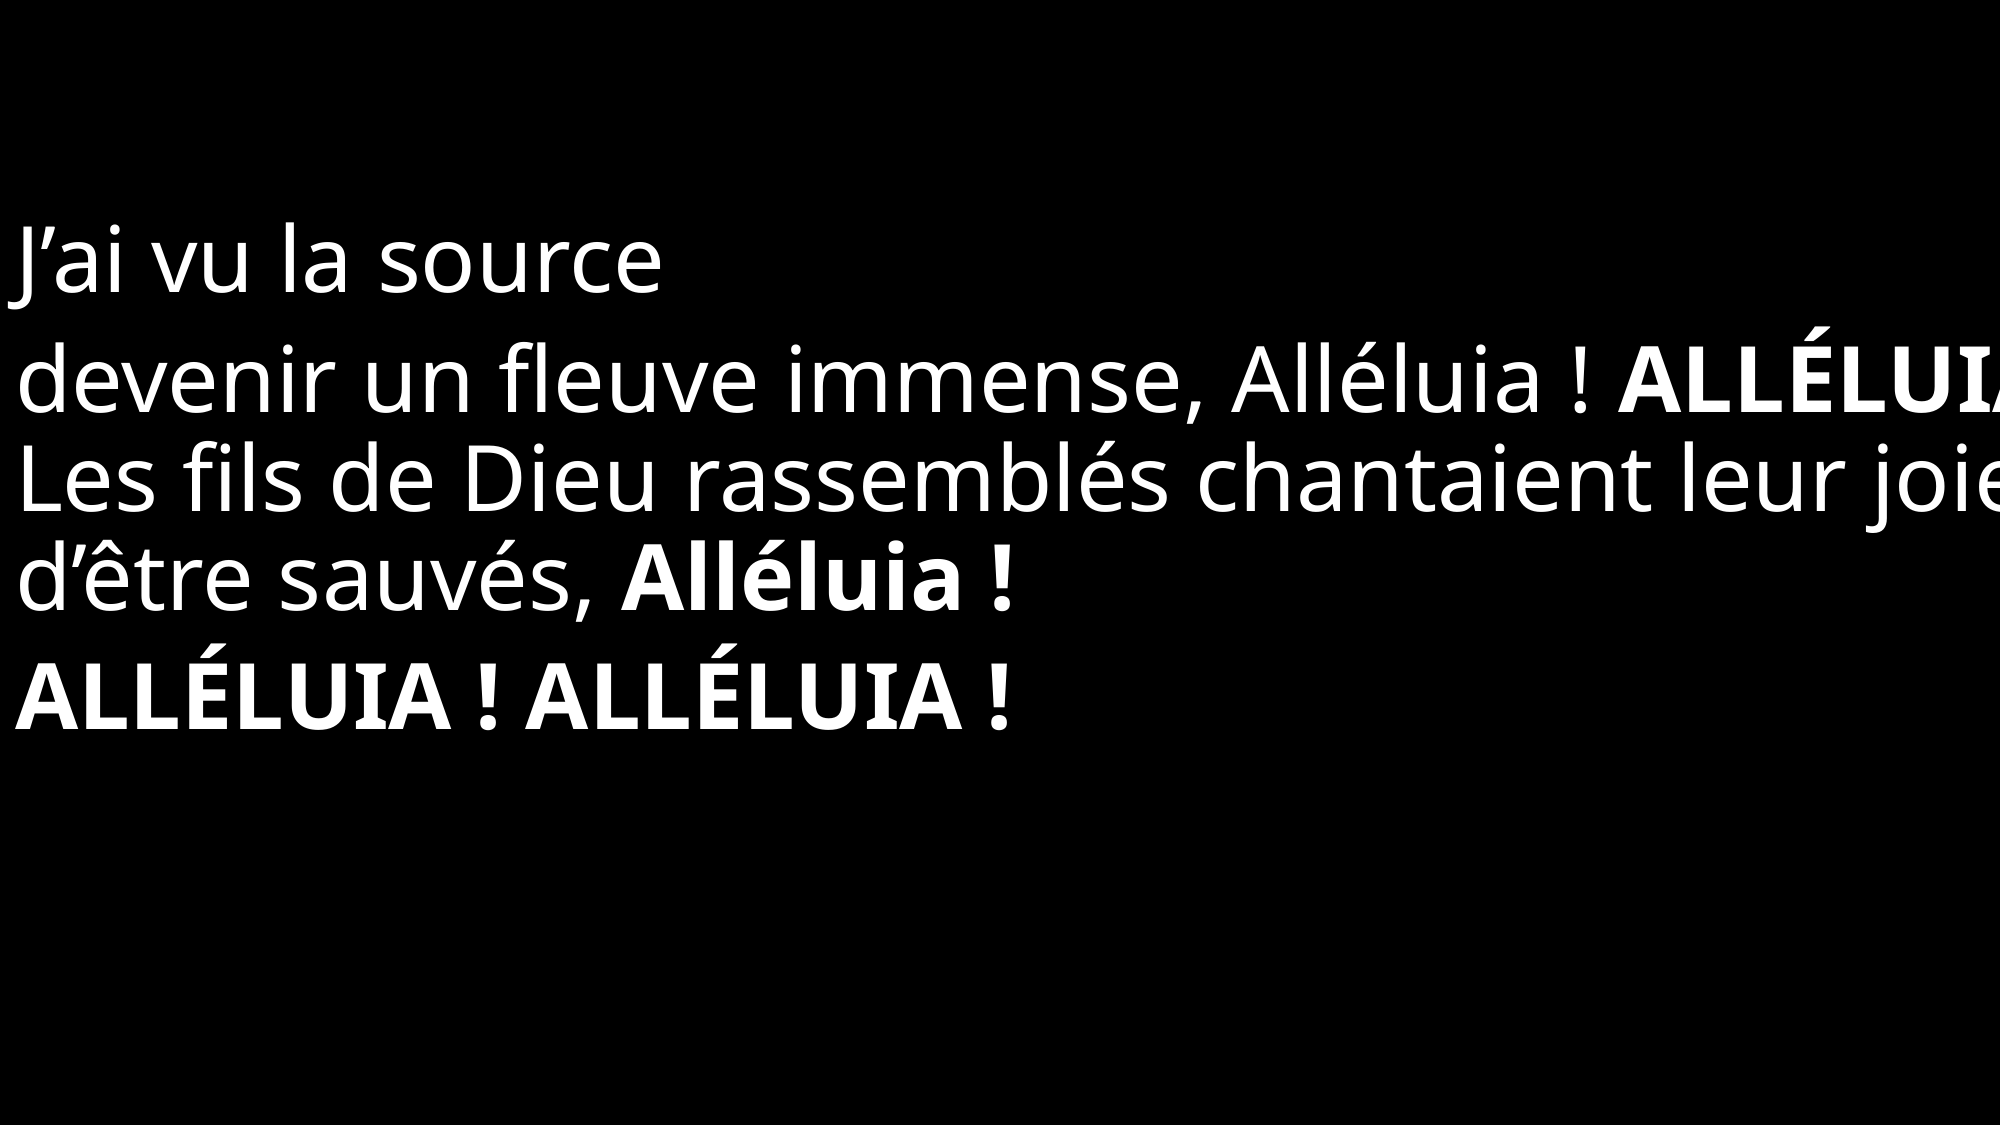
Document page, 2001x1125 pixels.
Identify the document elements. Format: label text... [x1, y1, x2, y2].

list J’ai vu la source devenir un fleuve immense, Alléluia ! Alléluia ! Les fils de Dieu rassemblés chantaient leur joie d’être sauvés, Alléluia ! Alléluia ! Alléluia ! [0, 205, 2000, 920]
